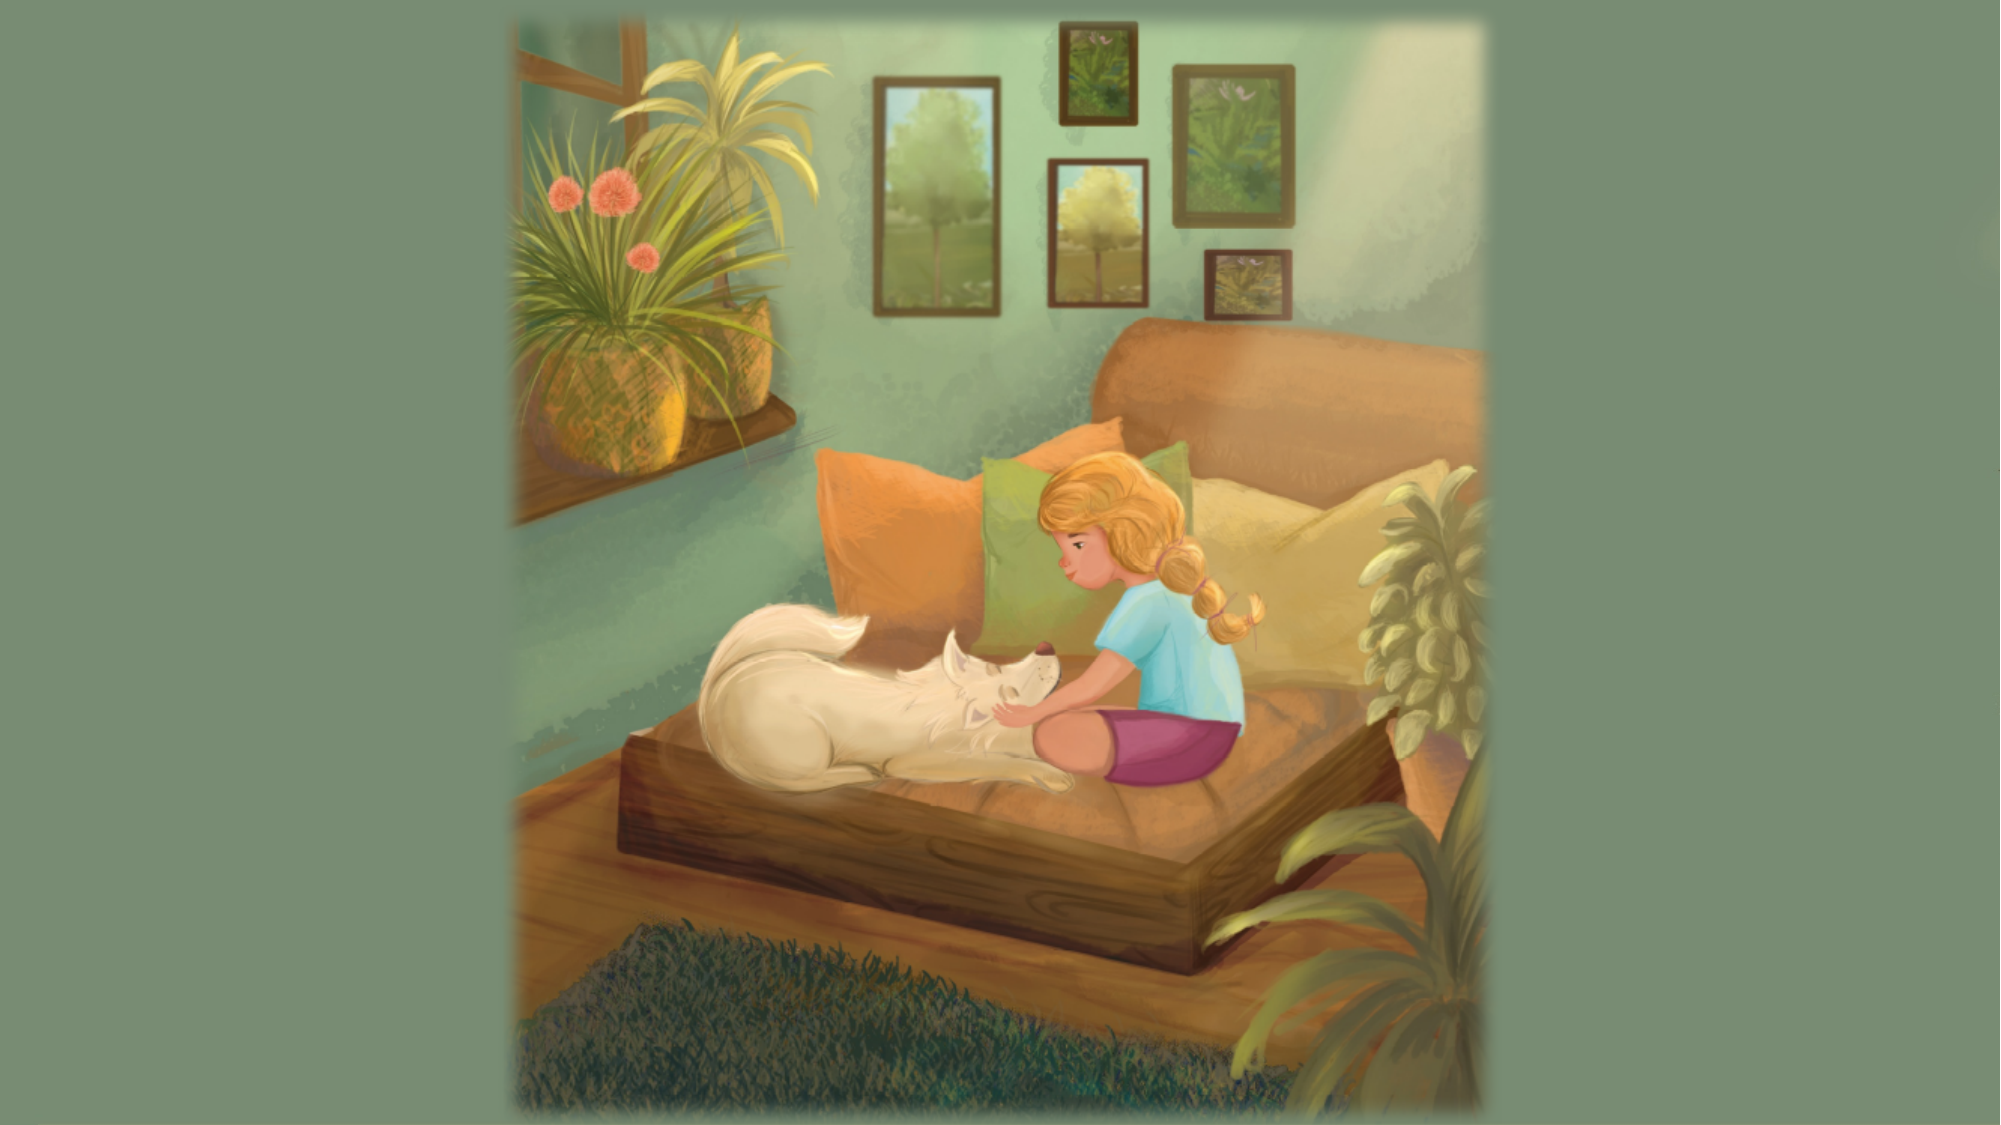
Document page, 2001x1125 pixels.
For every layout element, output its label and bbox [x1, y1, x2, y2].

text_box [0, 0, 2000, 1125]
